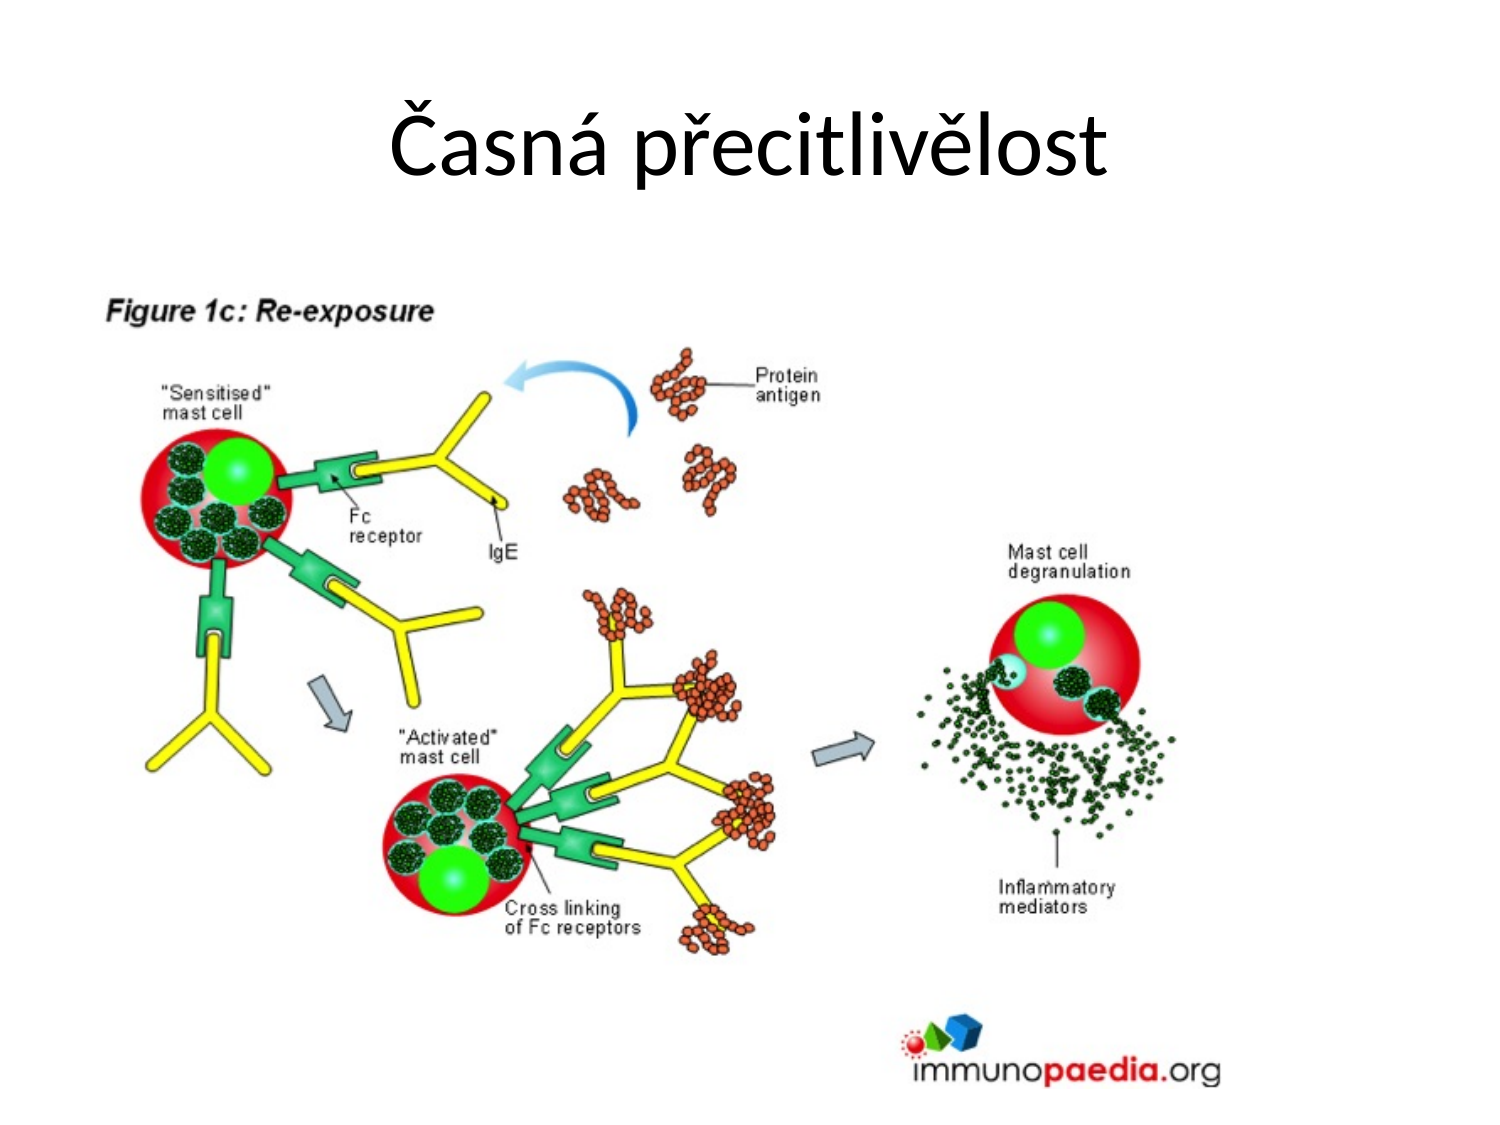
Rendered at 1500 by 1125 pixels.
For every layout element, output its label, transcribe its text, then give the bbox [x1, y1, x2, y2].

picture [100, 290, 1222, 1089]
title Časná přecitlivělost [75, 45, 1425, 233]
